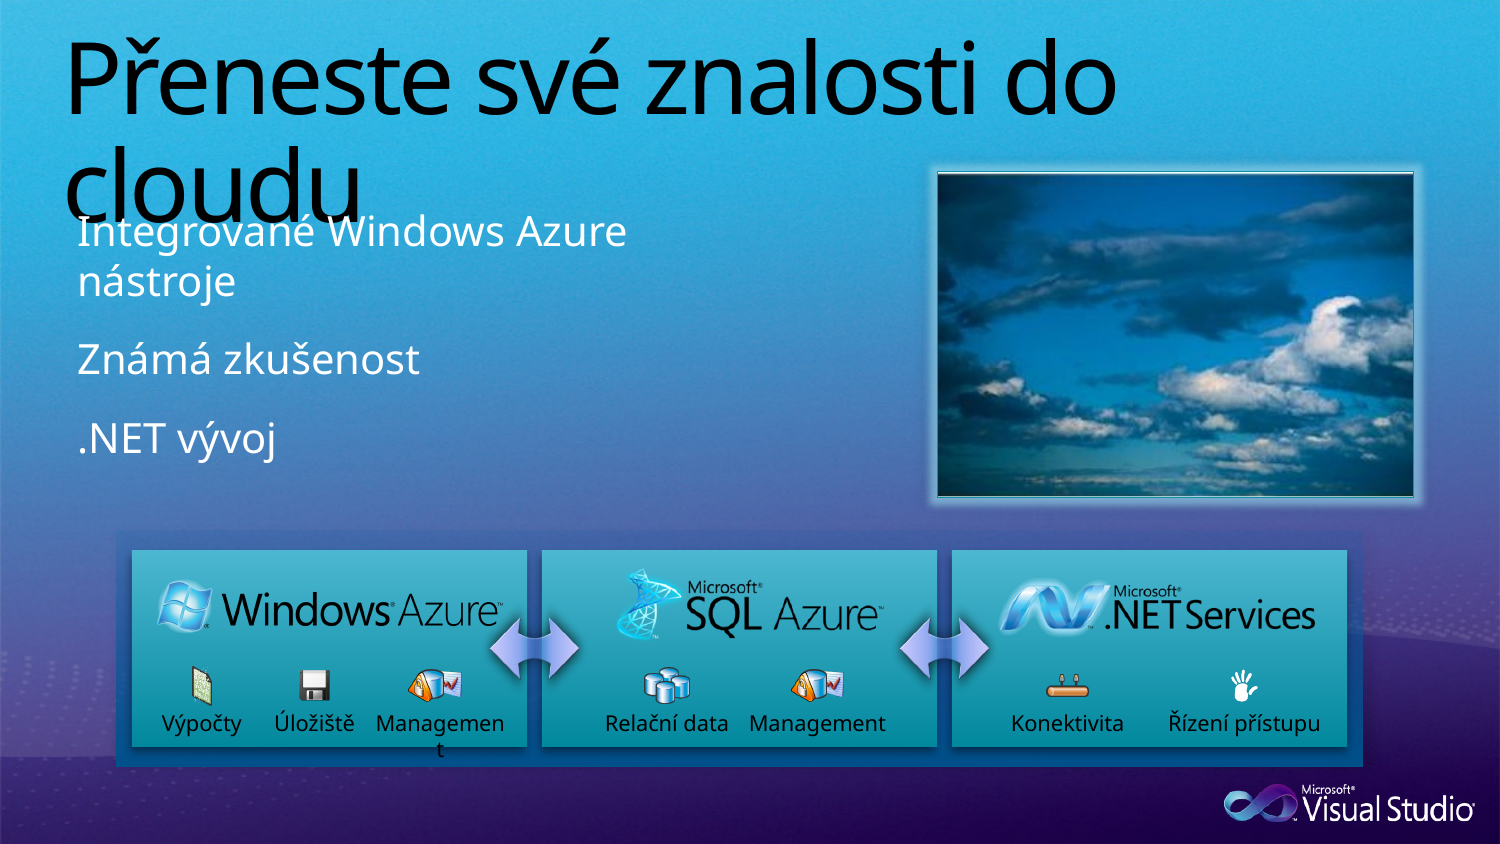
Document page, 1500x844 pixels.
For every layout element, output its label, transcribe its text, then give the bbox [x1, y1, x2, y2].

text_box Integrované Windows Azure nástroje Známá zkušenost .NET vývoj [62, 146, 788, 469]
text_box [116, 530, 1363, 767]
picture [0, 0, 1500, 844]
title Přeneste své znalosti do cloudu [62, 28, 1438, 138]
